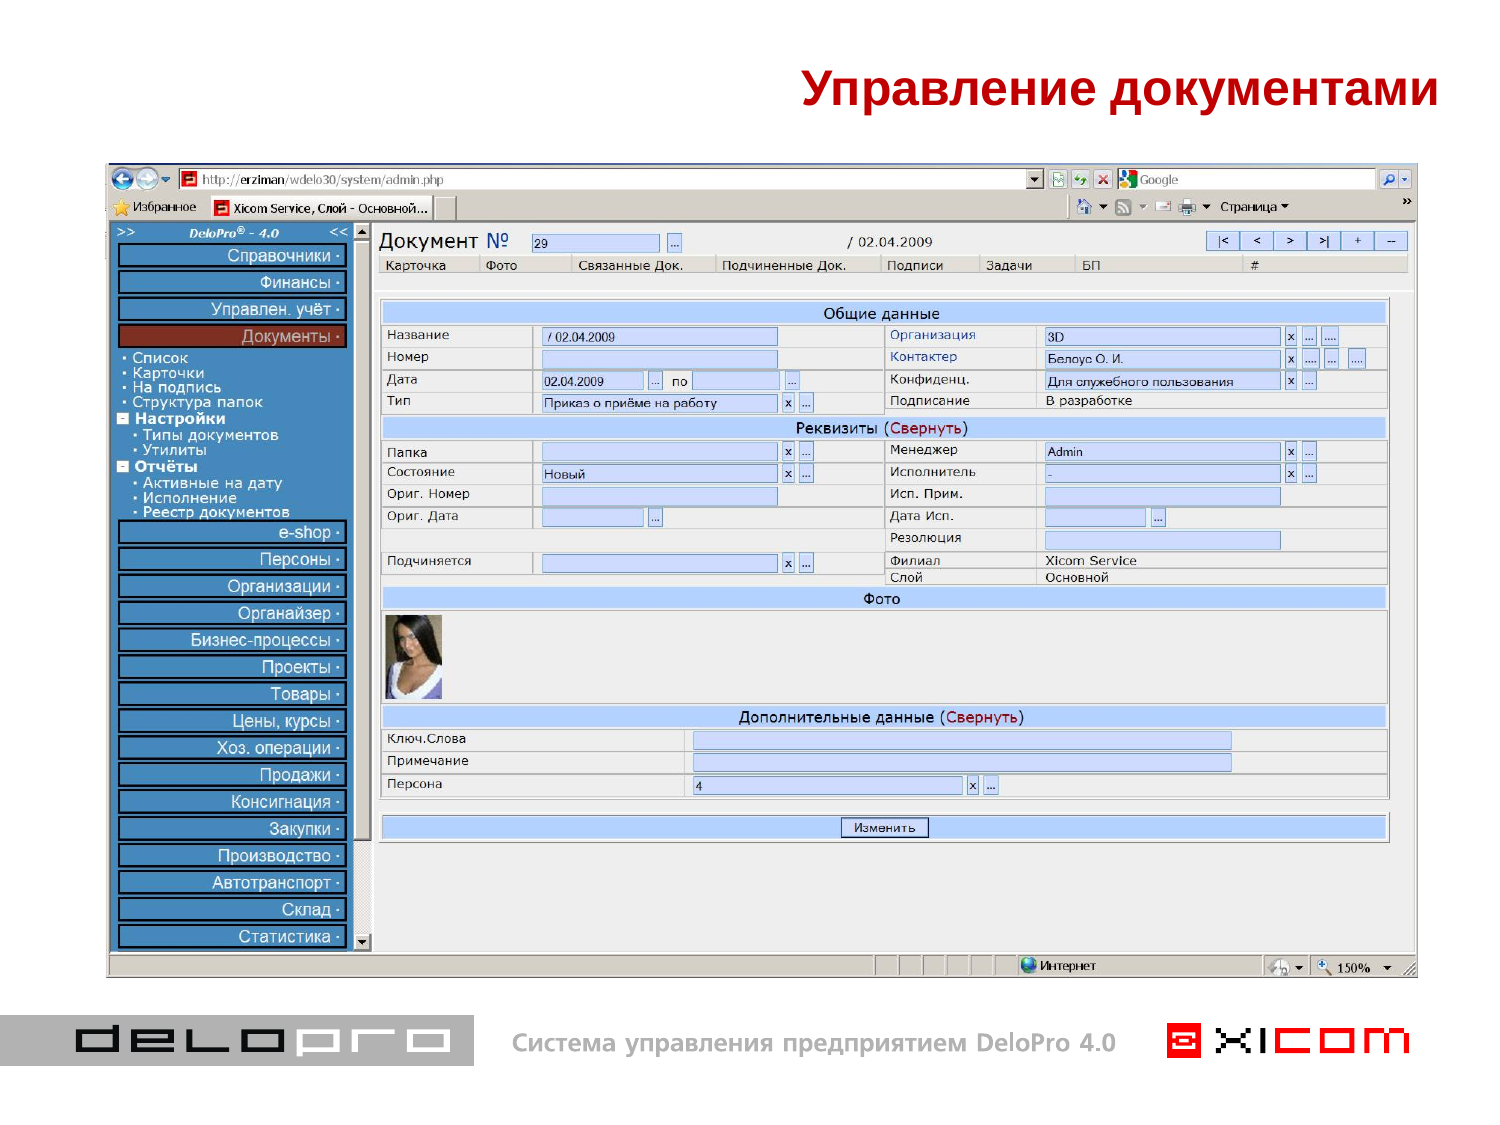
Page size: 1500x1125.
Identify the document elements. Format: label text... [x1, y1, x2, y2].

text_box Управление документами [93, 42, 1441, 129]
picture [105, 163, 1419, 978]
